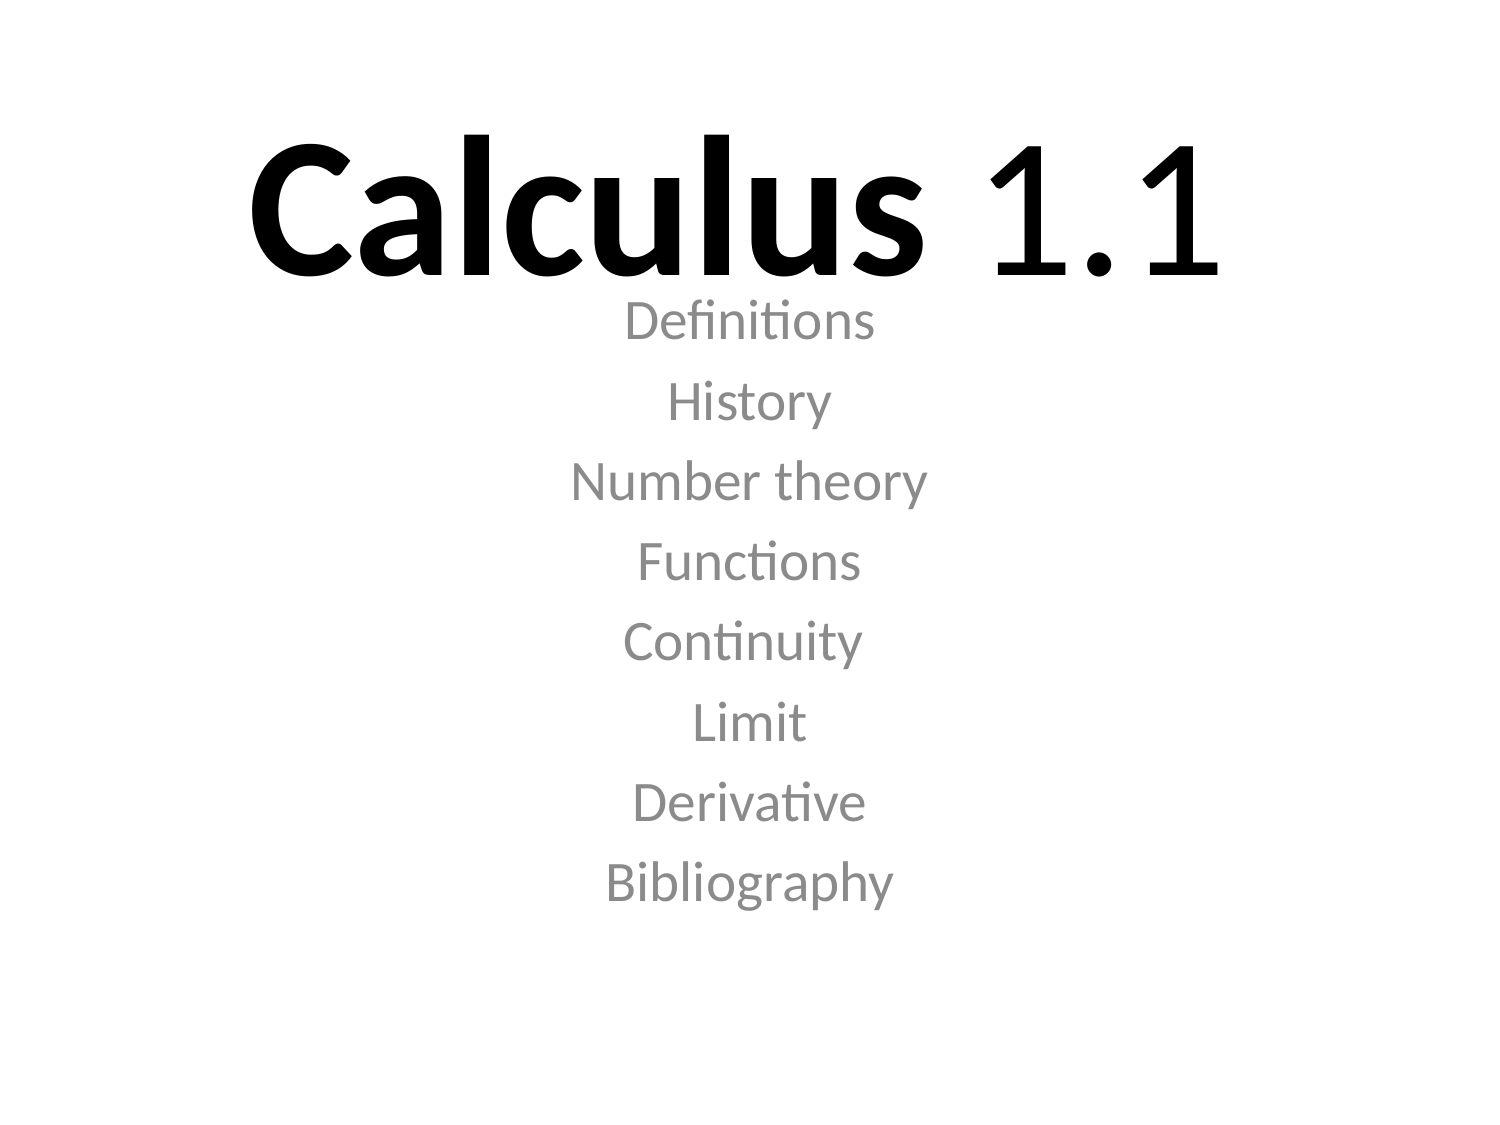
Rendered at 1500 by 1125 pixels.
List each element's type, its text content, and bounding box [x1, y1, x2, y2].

subtitle Definitions History Number theory Functions Continuity Limit Derivative Bibliography [225, 275, 1275, 925]
title Calculus 1.1 [99, 75, 1375, 317]
